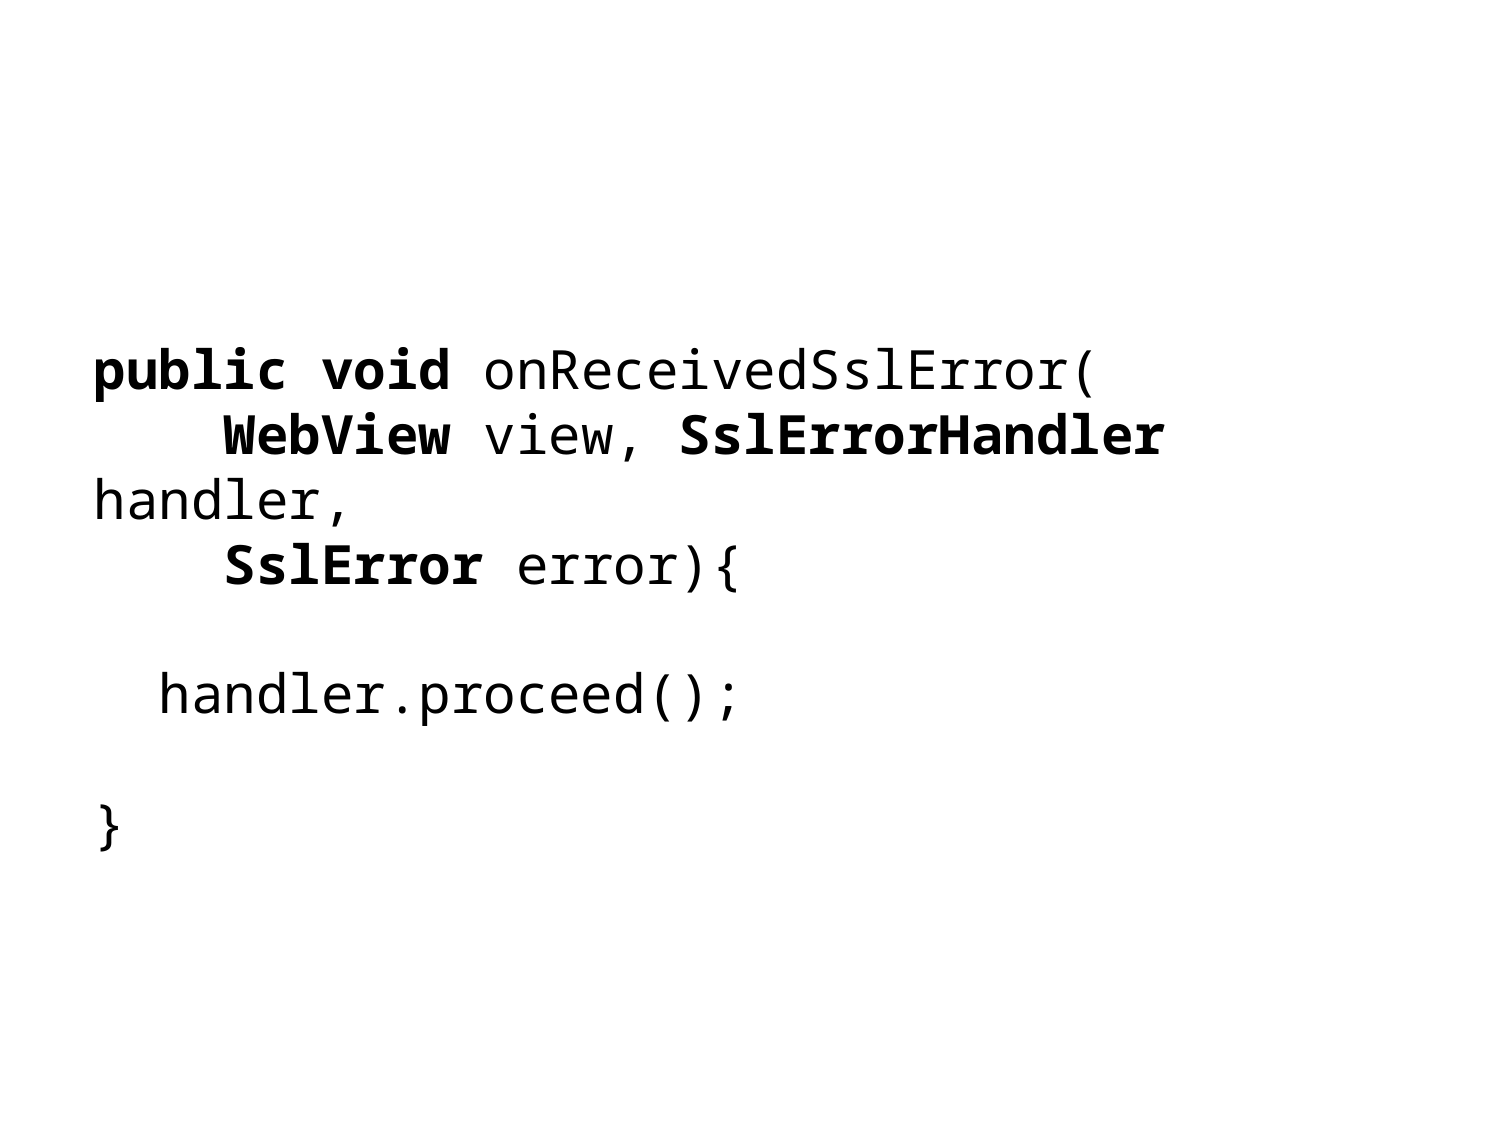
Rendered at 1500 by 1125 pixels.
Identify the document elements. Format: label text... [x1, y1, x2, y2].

text_box public void onReceivedSslError( WebView view, SslErrorHandler handler, SslError error){ handler.proceed(); } [79, 327, 1419, 863]
